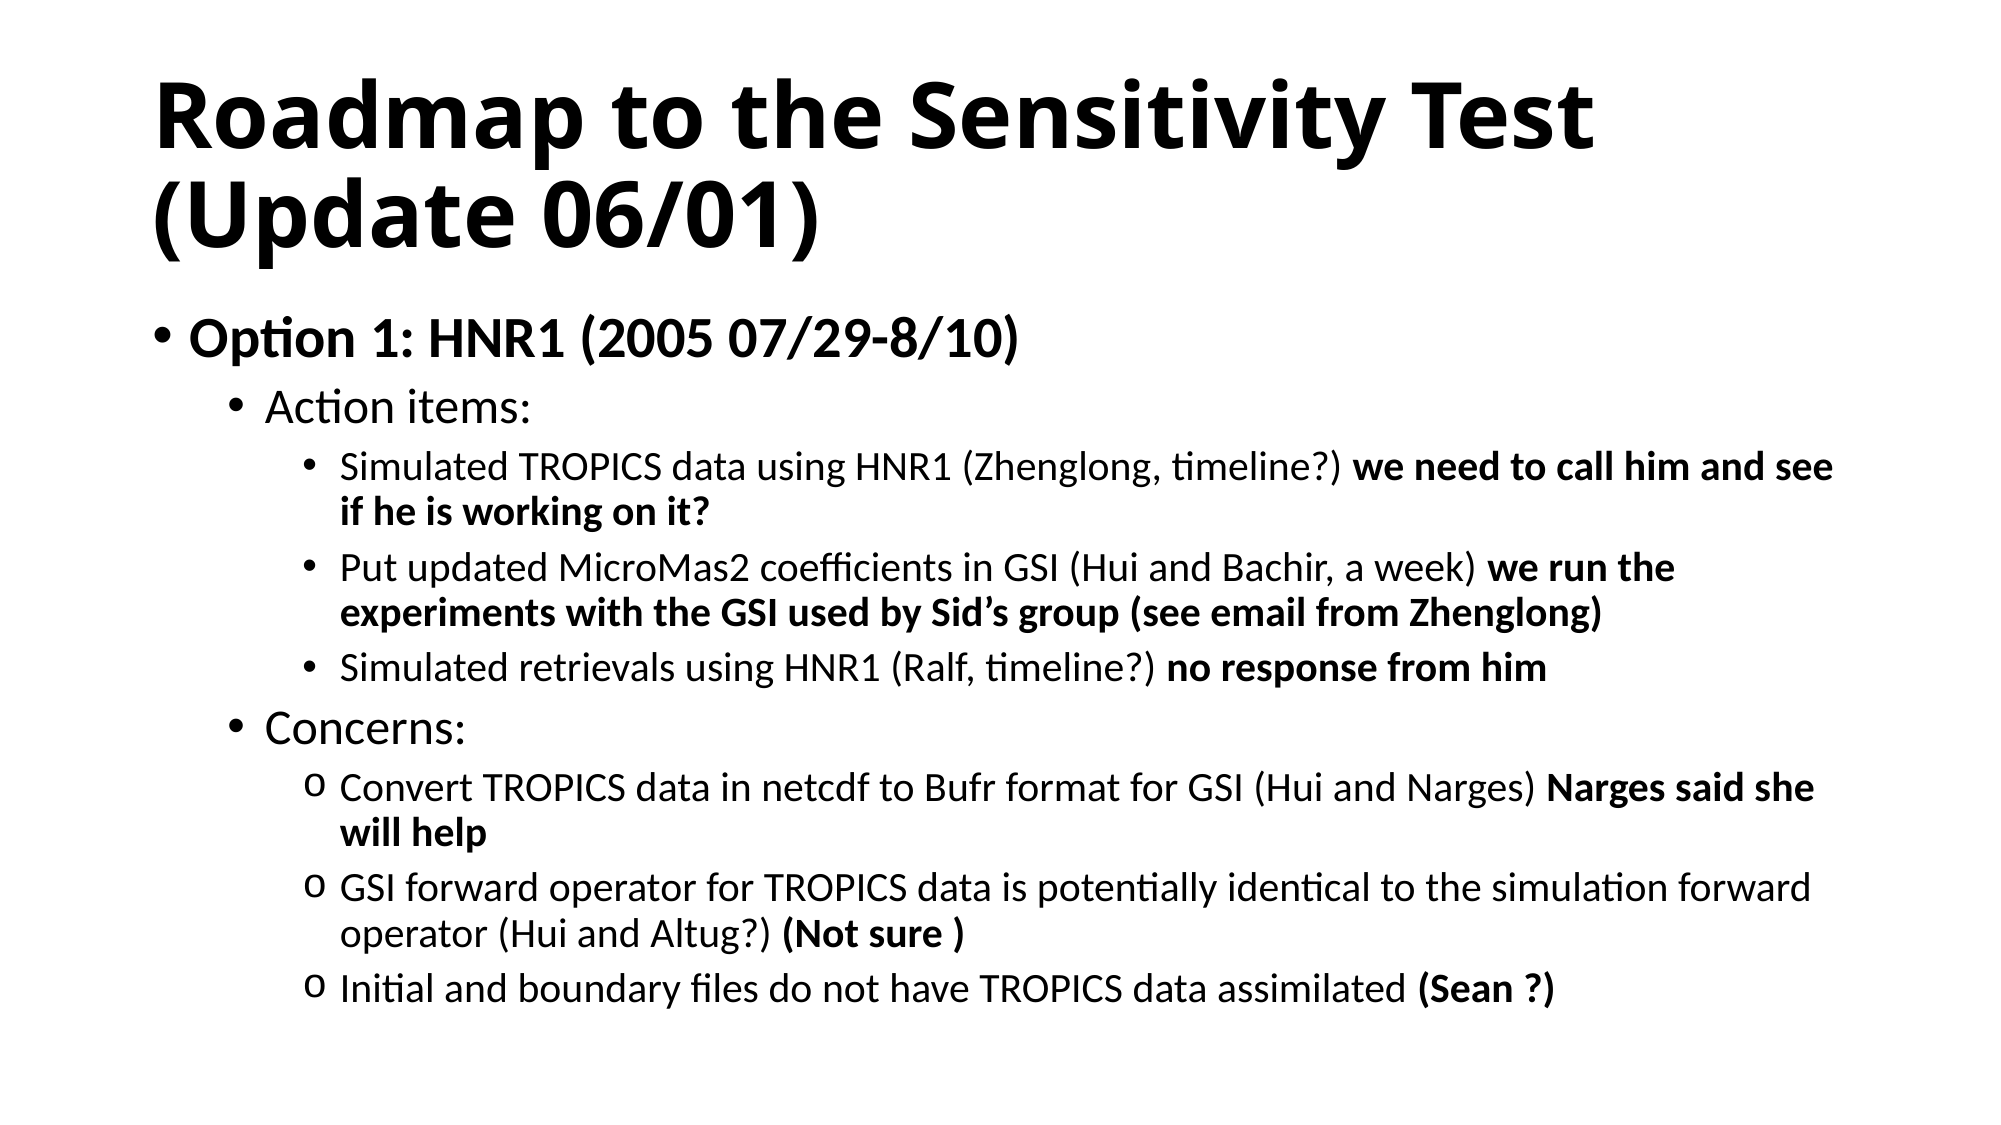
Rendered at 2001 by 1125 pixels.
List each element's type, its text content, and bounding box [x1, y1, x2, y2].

list Option 1: HNR1 (2005 07/29-8/10) Action items: Simulated TROPICS data using HNR1 (Zhenglong, timeline?) we need to call him and see if he is working on it? Put updated MicroMas2 coefficients in GSI (Hui and Bachir, a week) we run the experiments with the GSI used by Sid’s group (see email from Zhenglong) Simulated retrievals using HNR1 (Ralf, timeline?) no response from him Concerns: Convert TROPICS data in netcdf to Bufr format for GSI (Hui and Narges) Narges said she will help GSI forward operator for TROPICS data is potentially identical to the simulation forward operator (Hui and Altug?) (Not sure ) Initial and boundary files do not have TROPICS data assimilated (Sean ?) [137, 299, 1863, 1054]
title Roadmap to the Sensitivity Test (Update 06/01) [137, 59, 1863, 278]
